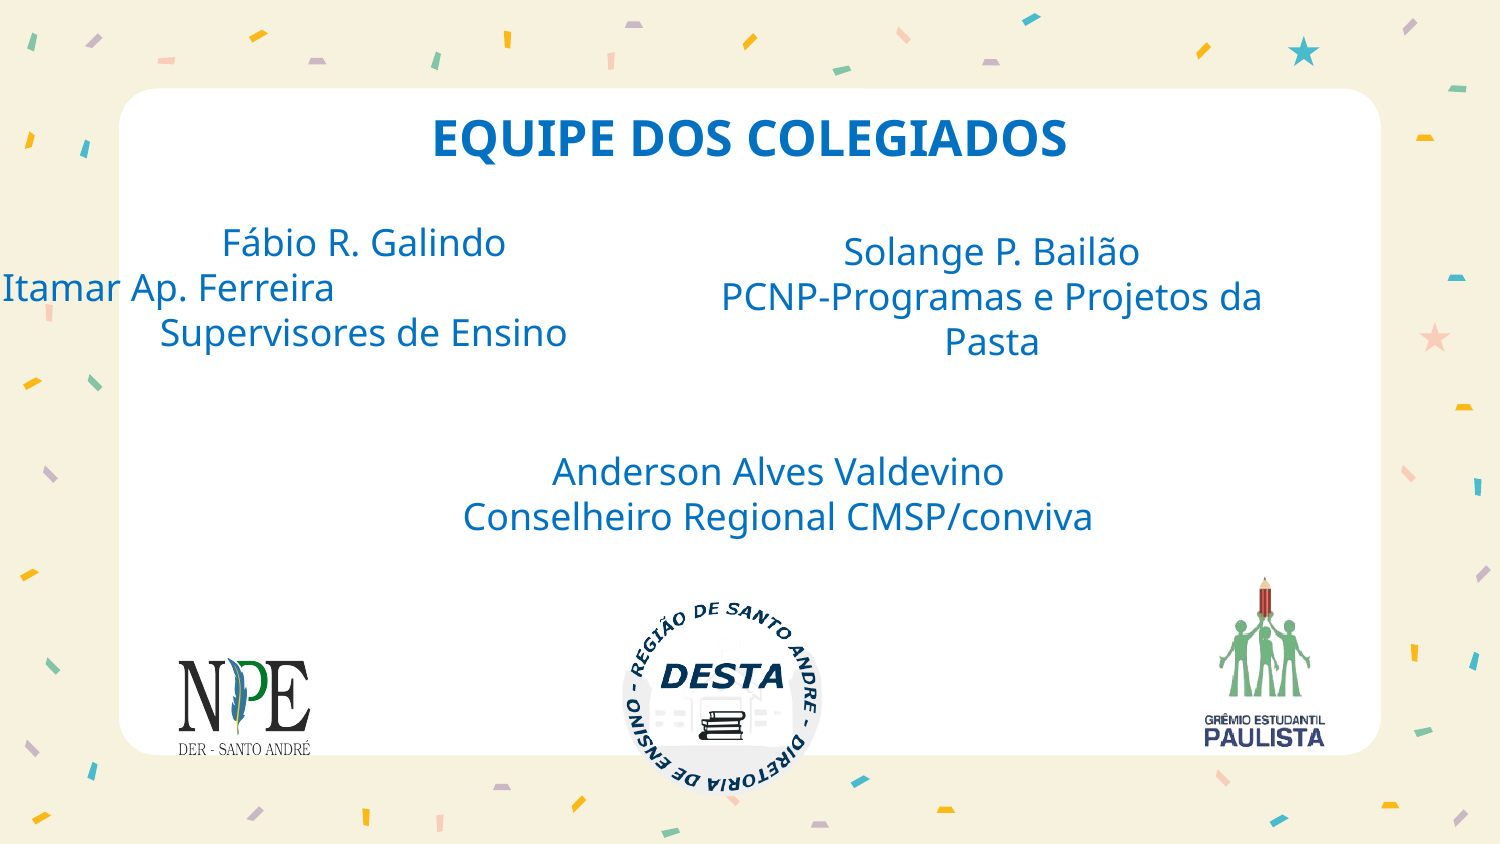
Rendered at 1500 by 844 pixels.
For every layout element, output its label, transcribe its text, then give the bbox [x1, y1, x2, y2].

text_box Fábio R. Galindo Itamar Ap. Ferreira Supervisores de Ensino [0, 211, 779, 412]
text_box Solange P. Bailão PCNP-Programas e Projetos da Pasta [701, 220, 1283, 371]
text_box Anderson Alves Valdevino Conselheiro Regional CMSP/conviva [409, 440, 1148, 546]
picture [614, 585, 833, 803]
picture [1203, 577, 1331, 749]
picture [171, 610, 318, 803]
text_box EQUIPE DOS COLEGIADOS [118, 95, 1382, 190]
